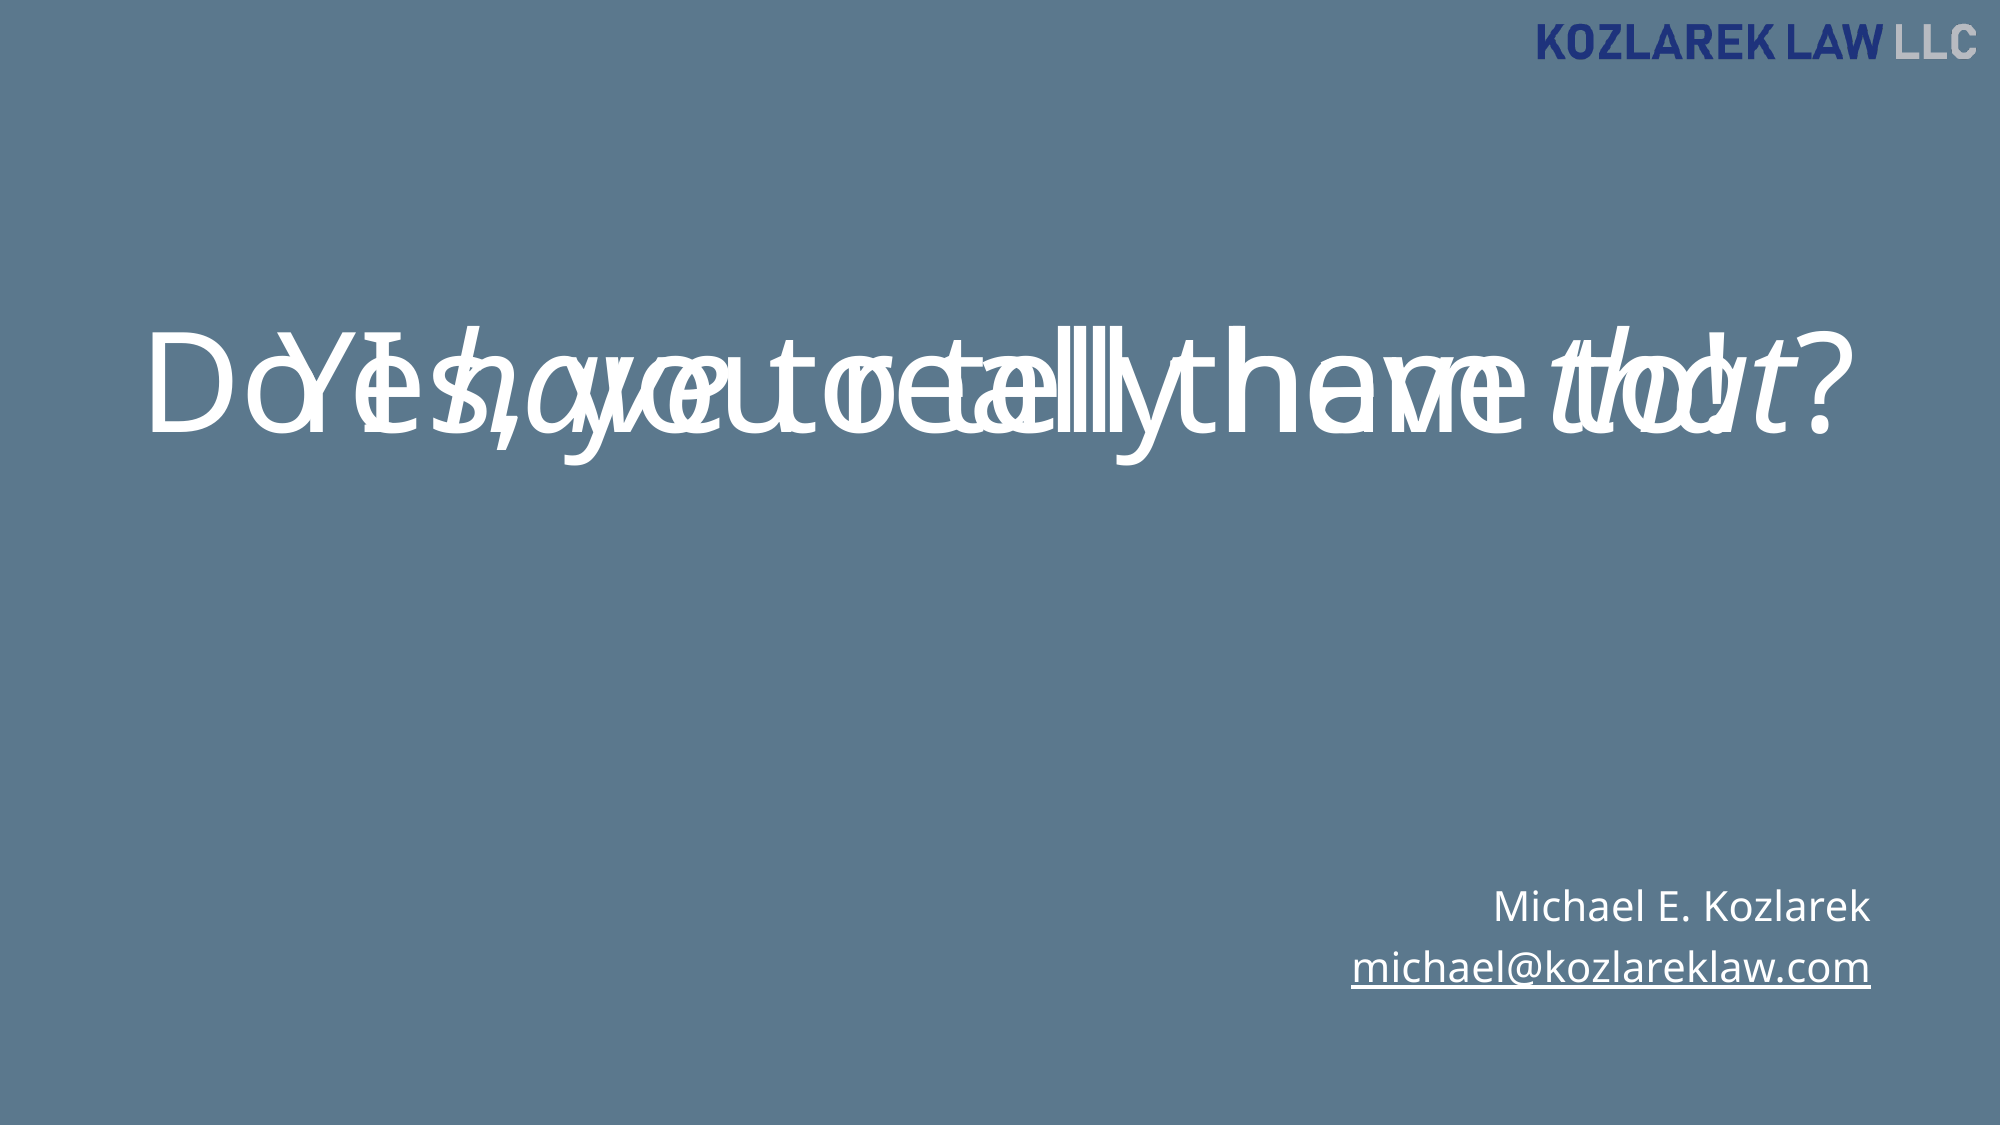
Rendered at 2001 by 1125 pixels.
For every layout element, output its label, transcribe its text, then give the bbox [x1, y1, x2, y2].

text_box Do I have to tell them that? [124, 204, 1917, 469]
picture [1536, 20, 1981, 65]
title Yes, you really have to! [110, 203, 1903, 469]
text_box Michael E. Kozlarek michael@kozlareklaw.com [348, 872, 1887, 1087]
